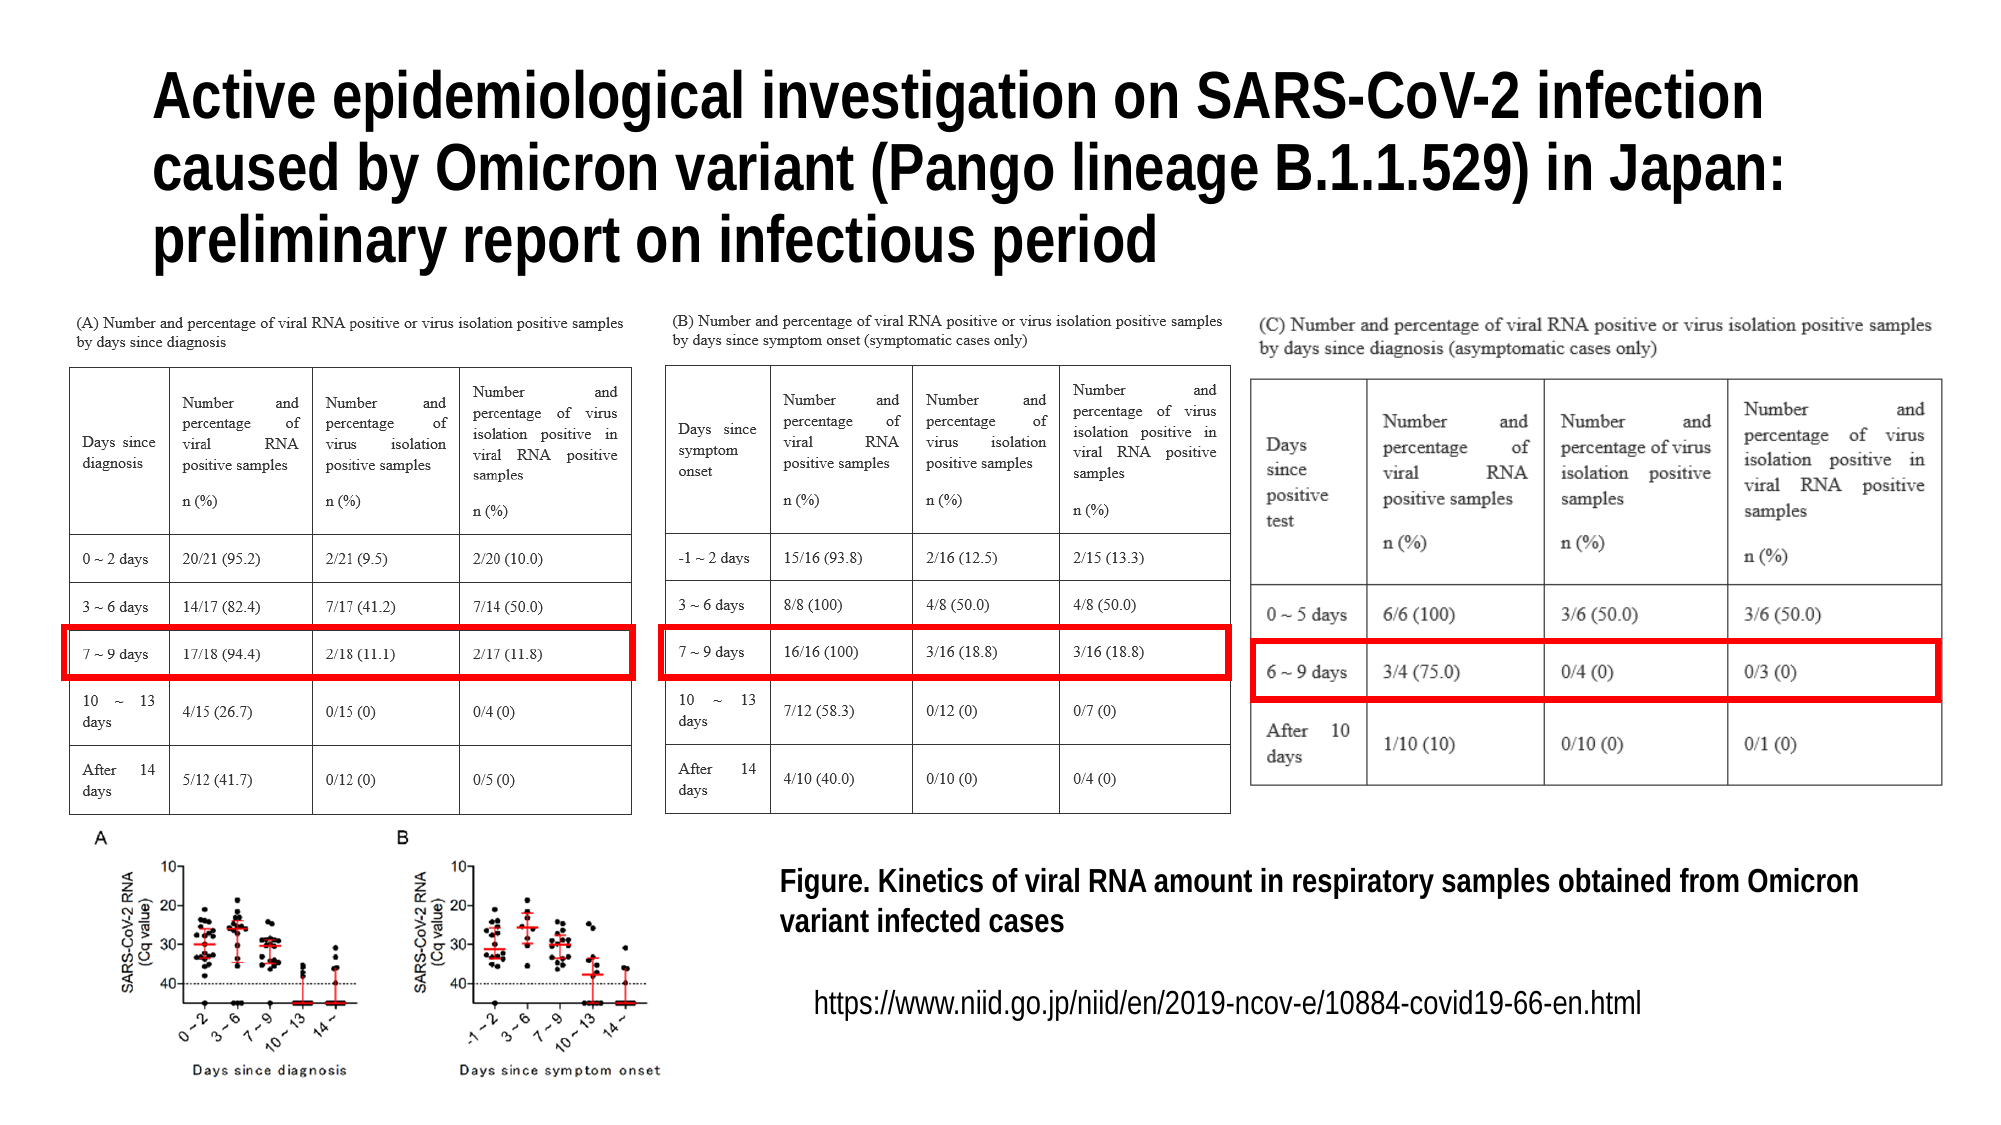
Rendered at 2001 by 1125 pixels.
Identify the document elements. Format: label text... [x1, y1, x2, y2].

text_box Figure. Kinetics of viral RNA amount in respiratory samples obtained from Omicron variant infected cases [765, 851, 1906, 947]
text_box https://www.niid.go.jp/niid/en/2019-ncov-e/10884-covid19-66-en.html [799, 973, 1658, 1029]
picture [61, 309, 1956, 1103]
title Active epidemiological investigation on SARS-CoV-2 infection caused by Omicron variant (Pango lineage B.1.1.529) in Japan: preliminary report on infectious period [137, 59, 1863, 278]
